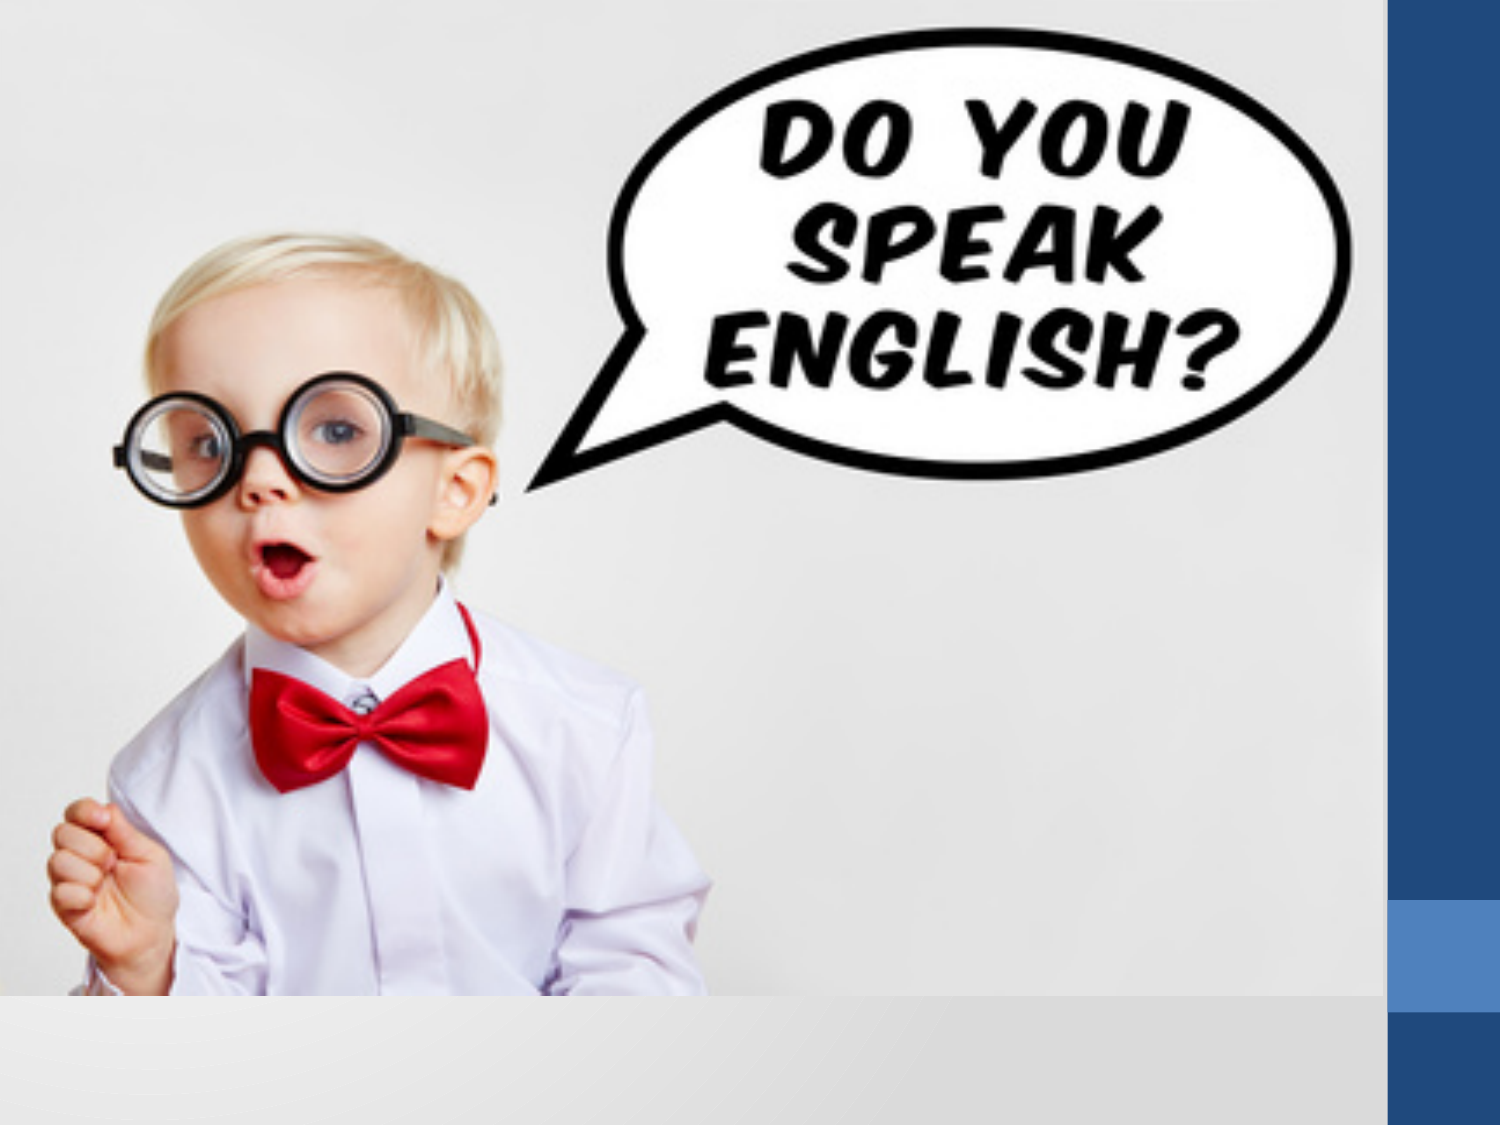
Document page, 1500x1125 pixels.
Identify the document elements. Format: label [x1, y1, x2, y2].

picture [0, 0, 1384, 997]
